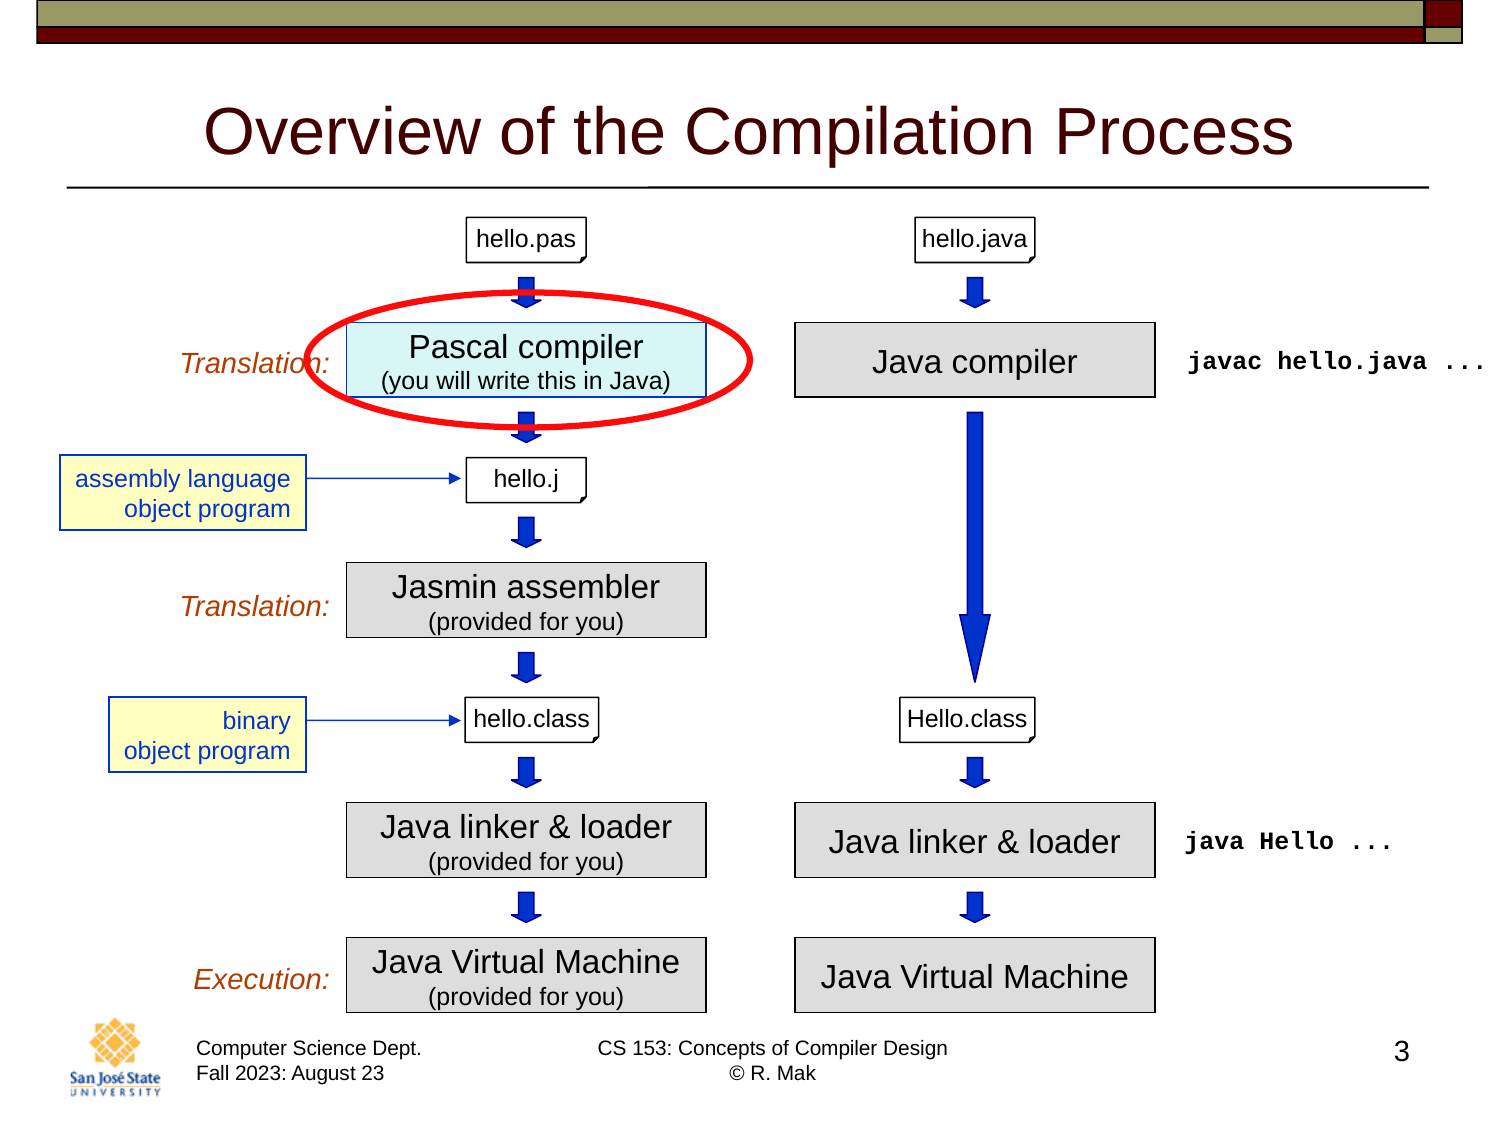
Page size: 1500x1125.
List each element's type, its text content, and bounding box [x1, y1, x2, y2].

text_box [346, 757, 707, 878]
text_box javac hello.java ... [1172, 337, 1500, 383]
text_box [710, 321, 750, 399]
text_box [899, 412, 1036, 743]
text_box [306, 324, 340, 396]
text_box Translation: [150, 337, 325, 388]
text_box Translation: [150, 579, 340, 630]
slide_number 3 [1320, 1025, 1425, 1100]
picture [60, 1012, 166, 1112]
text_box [59, 455, 462, 533]
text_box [794, 892, 1156, 1013]
text_box hello.pas [466, 217, 587, 263]
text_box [464, 652, 599, 743]
text_box hello.java [915, 217, 1035, 263]
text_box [794, 757, 1156, 878]
text_box Execution: [165, 952, 340, 1003]
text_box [346, 517, 707, 638]
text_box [794, 277, 1156, 398]
text_box java Hello ... [1169, 817, 1410, 863]
text_box [366, 406, 691, 425]
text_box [107, 697, 462, 774]
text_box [346, 277, 707, 398]
title Overview of the Compilation Process [75, 67, 1425, 175]
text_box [466, 412, 587, 503]
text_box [346, 892, 707, 1013]
